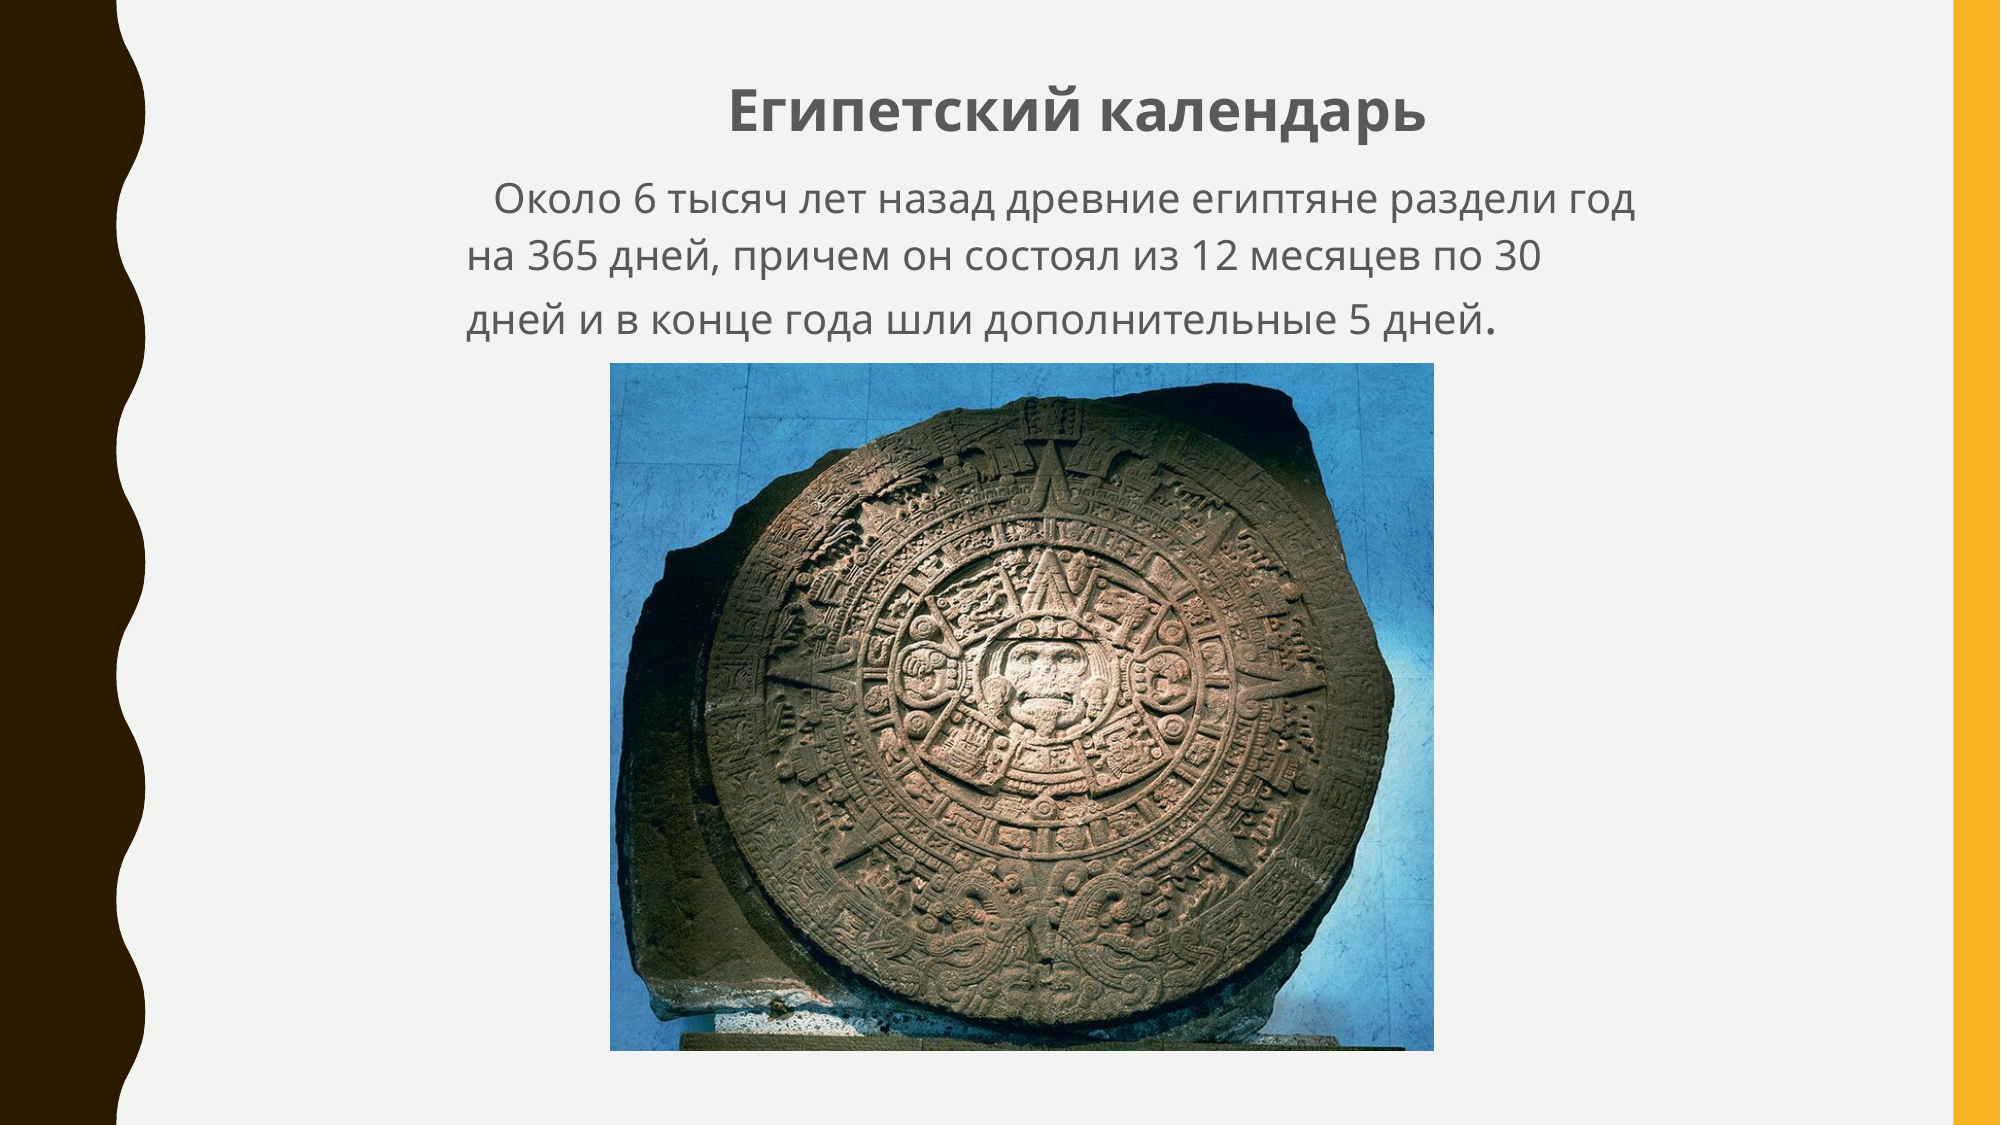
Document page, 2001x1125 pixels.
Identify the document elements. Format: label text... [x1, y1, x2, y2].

picture [610, 363, 1434, 1051]
list Египетский календарь Около 6 тысяч лет назад древние египтяне раздели год на 365 дней, причем он состоял из 12 месяцев по 30 дней и в конце года шли дополнительные 5 дней. [414, 58, 1664, 364]
